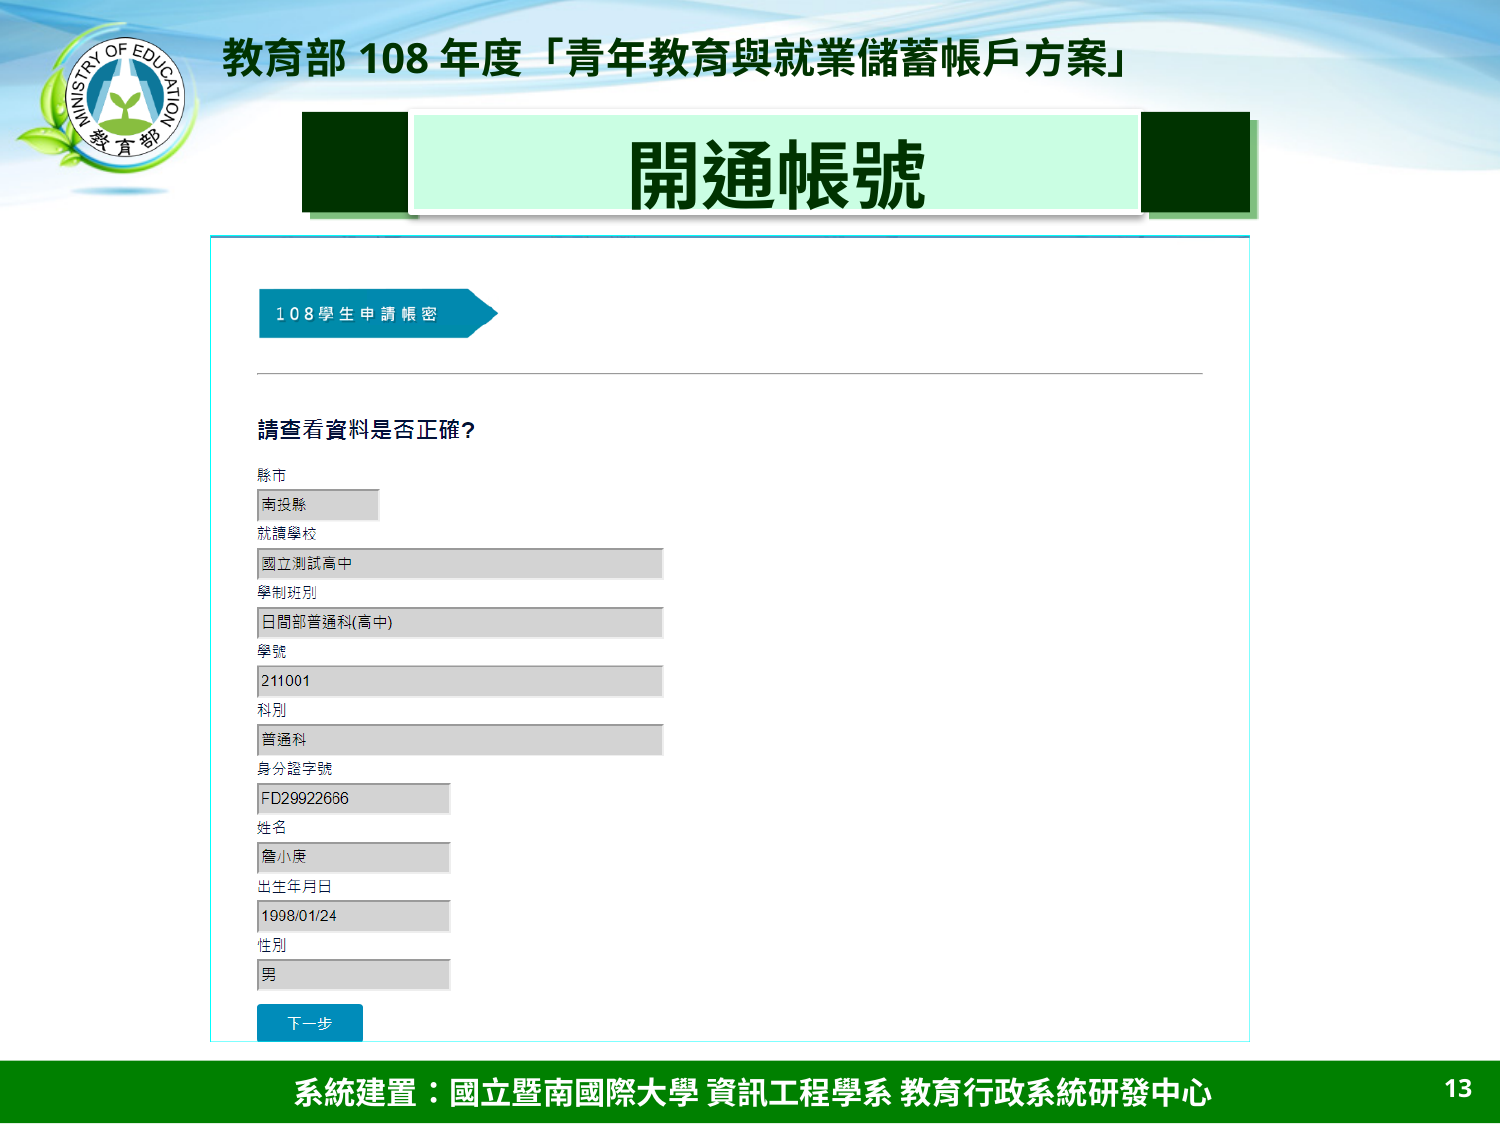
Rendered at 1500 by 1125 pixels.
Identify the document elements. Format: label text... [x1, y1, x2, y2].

text_box 開通帳號 [408, 109, 1144, 215]
text_box [1141, 111, 1250, 213]
slide_number 13 [1137, 1064, 1488, 1125]
picture [0, 0, 1500, 1060]
text_box [302, 111, 405, 213]
